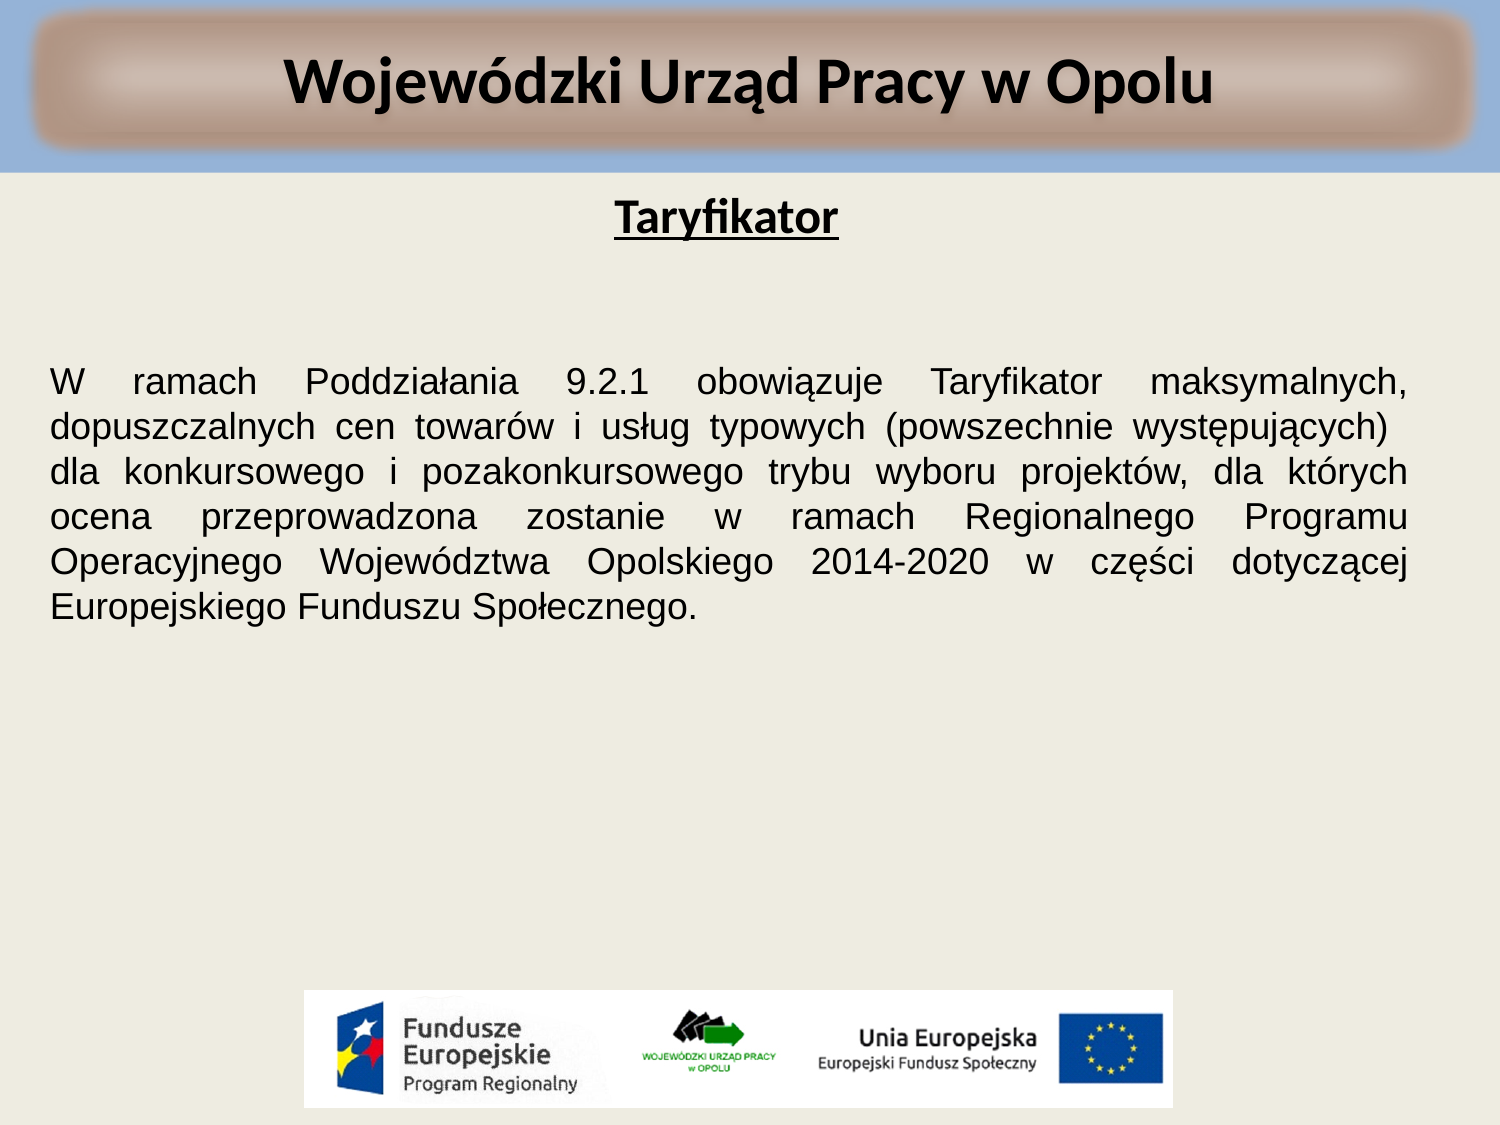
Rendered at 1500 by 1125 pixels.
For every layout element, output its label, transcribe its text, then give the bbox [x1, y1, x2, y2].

picture [303, 989, 1173, 1108]
text_box [0, 0, 1500, 175]
text_box W ramach Poddziałania 9.2.1 obowiązuje Taryfikator maksymalnych, dopuszczalnych cen towarów i usług typowych (powszechnie występujących) dla konkursowego i pozakonkursowego trybu wyboru projektów, dla których ocena przeprowadzona zostanie w ramach Regionalnego Programu Operacyjnego Województwa Opolskiego 2014-2020 w części dotyczącej Europejskiego Funduszu Społecznego. [35, 349, 1424, 815]
text_box Taryfikator [599, 175, 854, 251]
